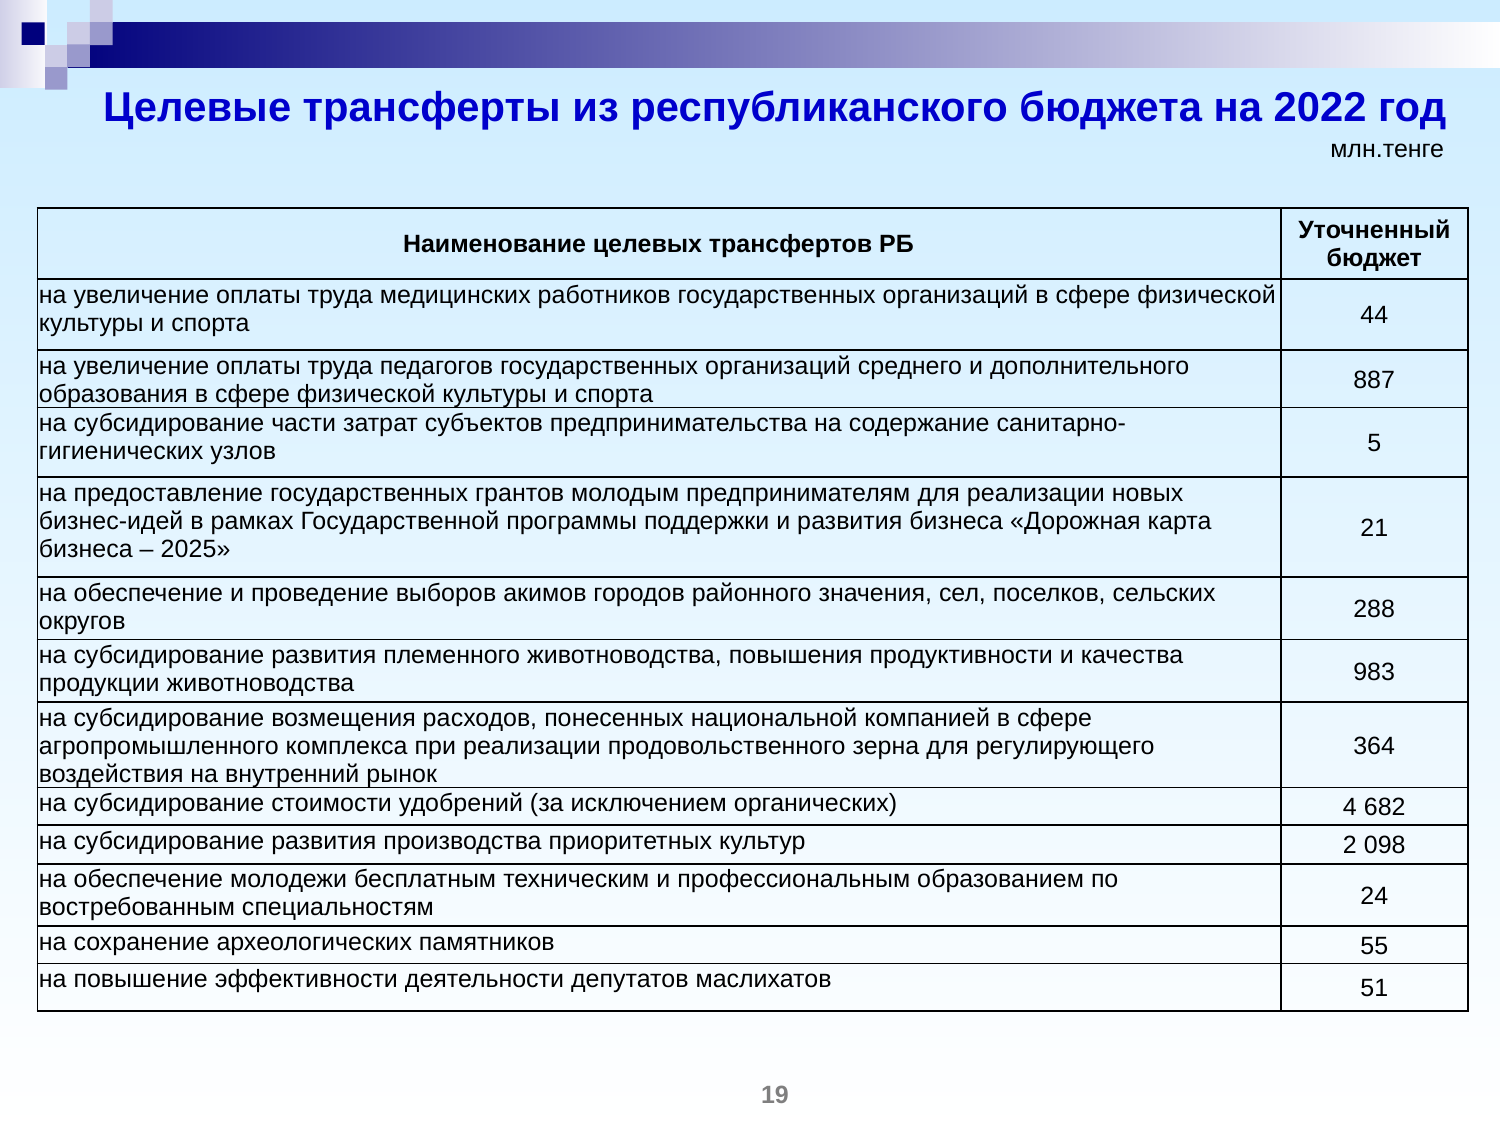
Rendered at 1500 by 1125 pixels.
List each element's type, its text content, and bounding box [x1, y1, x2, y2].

table_cell 5 [1282, 408, 1467, 476]
table_cell 51 [1282, 964, 1467, 1010]
table_cell 288 [1282, 578, 1467, 639]
text_box млн.тенге [1284, 92, 1491, 203]
text_box 19 [625, 1062, 925, 1125]
table_cell 2 098 [1282, 826, 1467, 863]
table_cell на увеличение оплаты труда педагогов государственных организаций среднего и дополнительного образования в сфере физической культуры и спорта [38, 351, 1280, 407]
table_header Уточненный бюджет [1282, 209, 1467, 278]
table_cell на повышение эффективности деятельности депутатов маслихатов [38, 964, 1280, 1010]
table_cell 21 [1282, 478, 1467, 576]
table_cell на обеспечение и проведение выборов акимов городов районного значения, сел, поселков, сельских округов [38, 578, 1280, 639]
table_cell 44 [1282, 280, 1467, 349]
table_cell на субсидирование развития производства приоритетных культур [38, 826, 1280, 863]
table_cell 55 [1282, 927, 1467, 963]
table_cell 364 [1282, 703, 1467, 787]
table_cell 24 [1282, 865, 1467, 925]
table_cell 983 [1282, 640, 1467, 701]
table_cell на субсидирование части затрат субъектов предпринимательства на содержание санитарно-гигиенических узлов [38, 408, 1280, 476]
table_cell на увеличение оплаты труда медицинских работников государственных организаций в сфере физической культуры и спорта [38, 280, 1280, 349]
table_cell на предоставление государственных грантов молодым предпринимателям для реализации новых бизнес-идей в рамках Государственной программы поддержки и развития бизнеса «Дорожная карта бизнеса – 2025» [38, 478, 1280, 576]
table_cell 887 [1282, 351, 1467, 407]
title Целевые трансферты из республиканского бюджета на 2022 год [59, 54, 1491, 155]
table_cell 4 682 [1282, 788, 1467, 824]
table_cell на субсидирование развития племенного животноводства, повышения продуктивности и качества продукции животноводства [38, 640, 1280, 701]
table_cell на субсидирование стоимости удобрений (за исключением органических) [38, 788, 1280, 824]
table_header Наименование целевых трансфертов РБ [38, 209, 1280, 278]
table_cell на субсидирование возмещения расходов, понесенных национальной компанией в сфере агропромышленного комплекса при реализации продовольственного зерна для регулирующего воздействия на внутренний рынок [38, 703, 1280, 787]
table_cell на сохранение археологических памятников [38, 927, 1280, 963]
table_cell на обеспечение молодежи бесплатным техническим и профессиональным образованием по востребованным специальностям [38, 865, 1280, 925]
